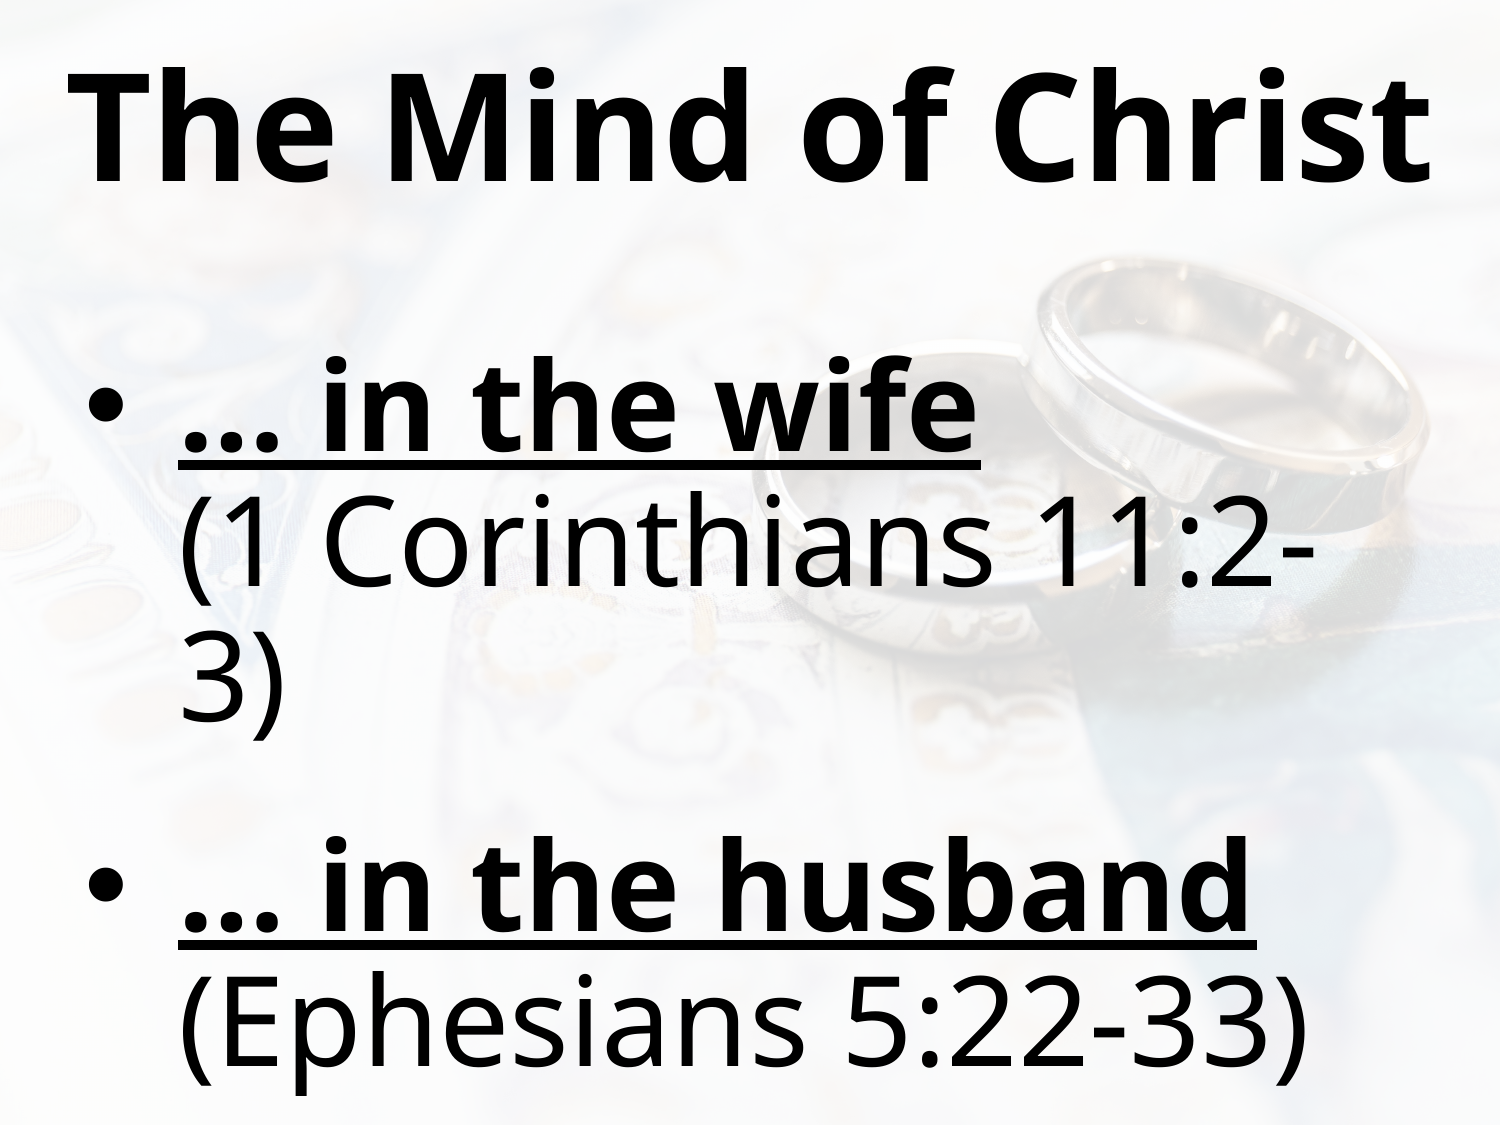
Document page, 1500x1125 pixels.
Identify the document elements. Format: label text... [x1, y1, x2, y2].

text_box … in the wife (1 Corinthians 11:2-3) … in the husband (Ephesians 5:22-33) [69, 335, 1431, 1080]
title The Mind of Christ [48, 24, 1452, 242]
